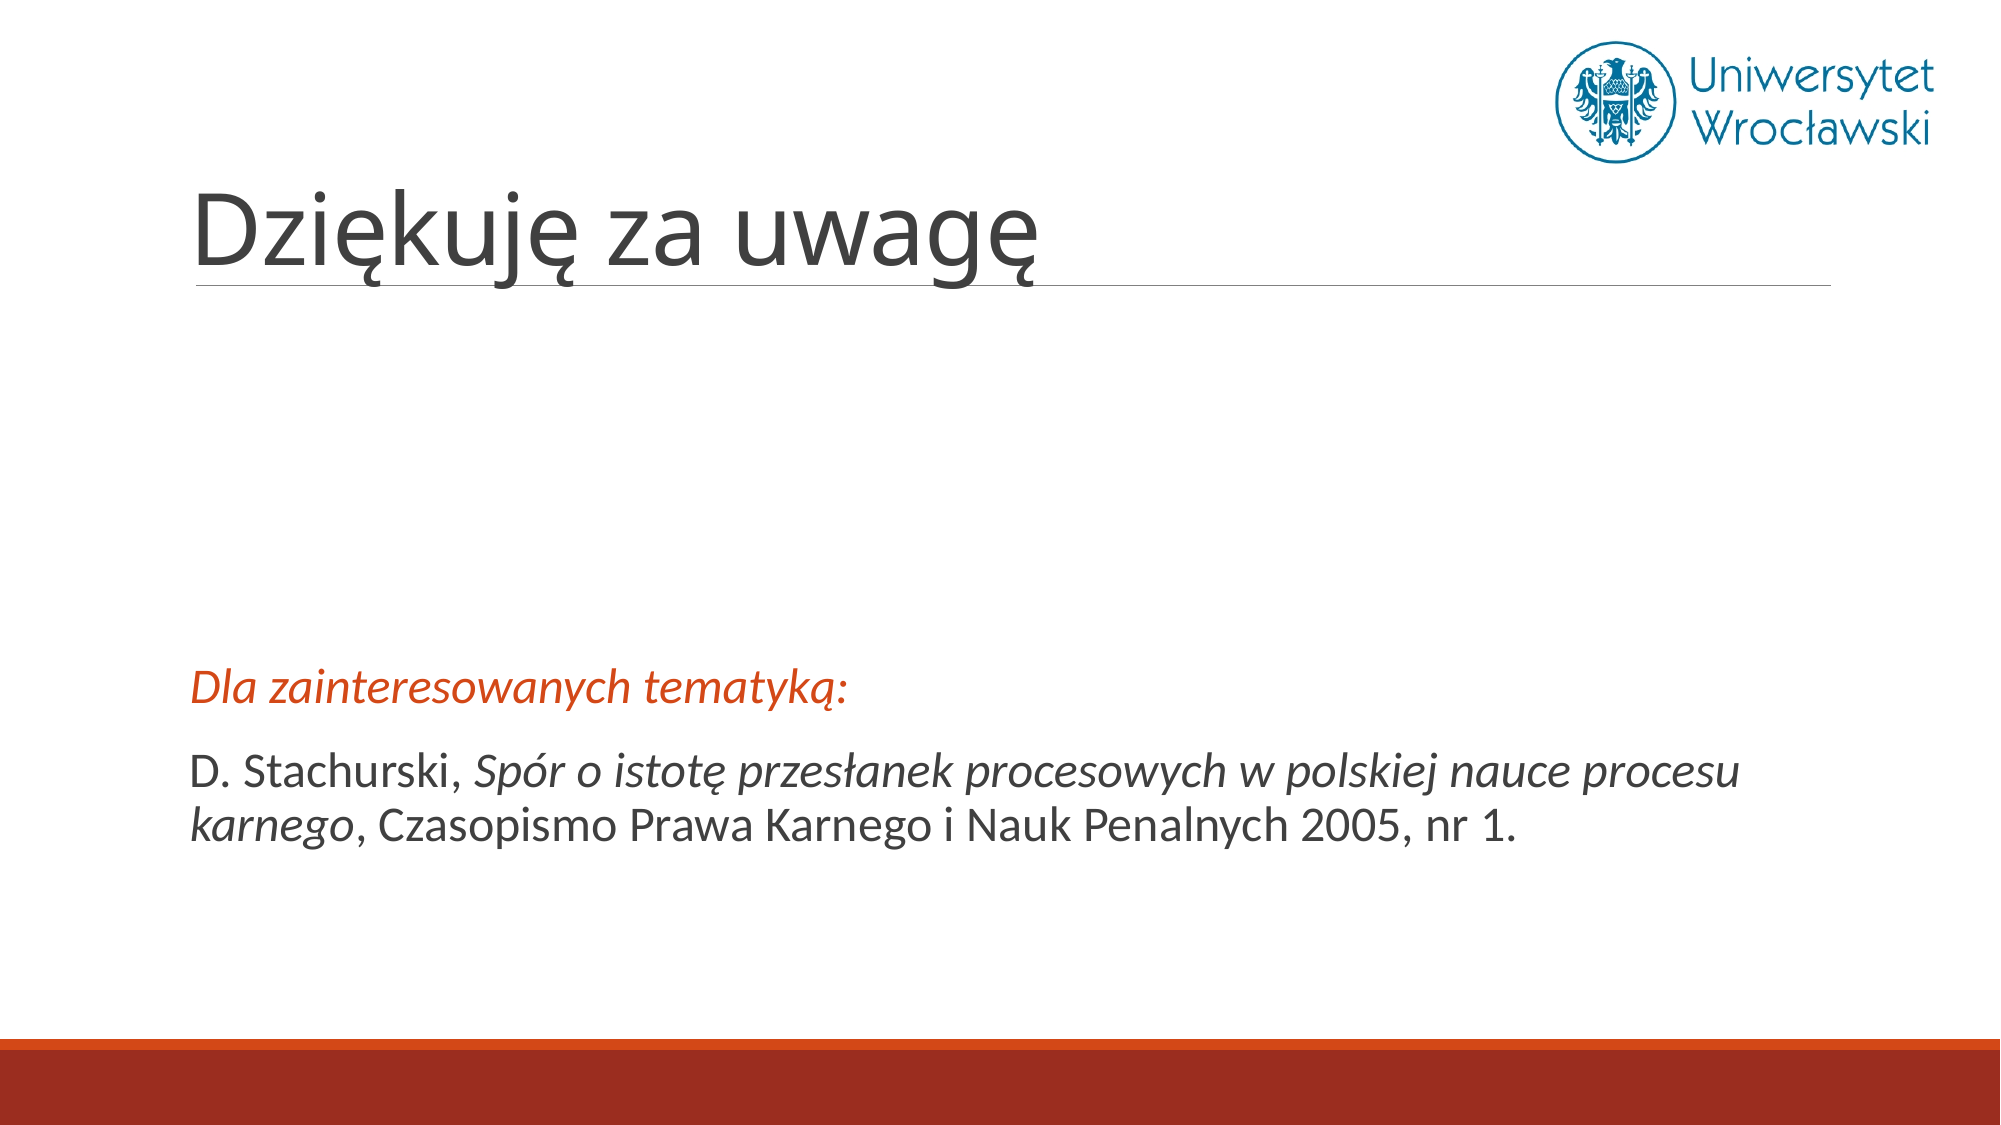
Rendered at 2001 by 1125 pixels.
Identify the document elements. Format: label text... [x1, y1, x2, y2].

title Dziękuję za uwagę [174, 158, 1825, 294]
list Dla zainteresowanych tematyką: D. Stachurski, Spór o istotę przesłanek procesowych w polskiej nauce procesu karnego, Czasopismo Prawa Karnego i Nauk Penalnych 2005, nr 1. [174, 653, 1904, 1010]
picture [1510, 0, 2000, 213]
